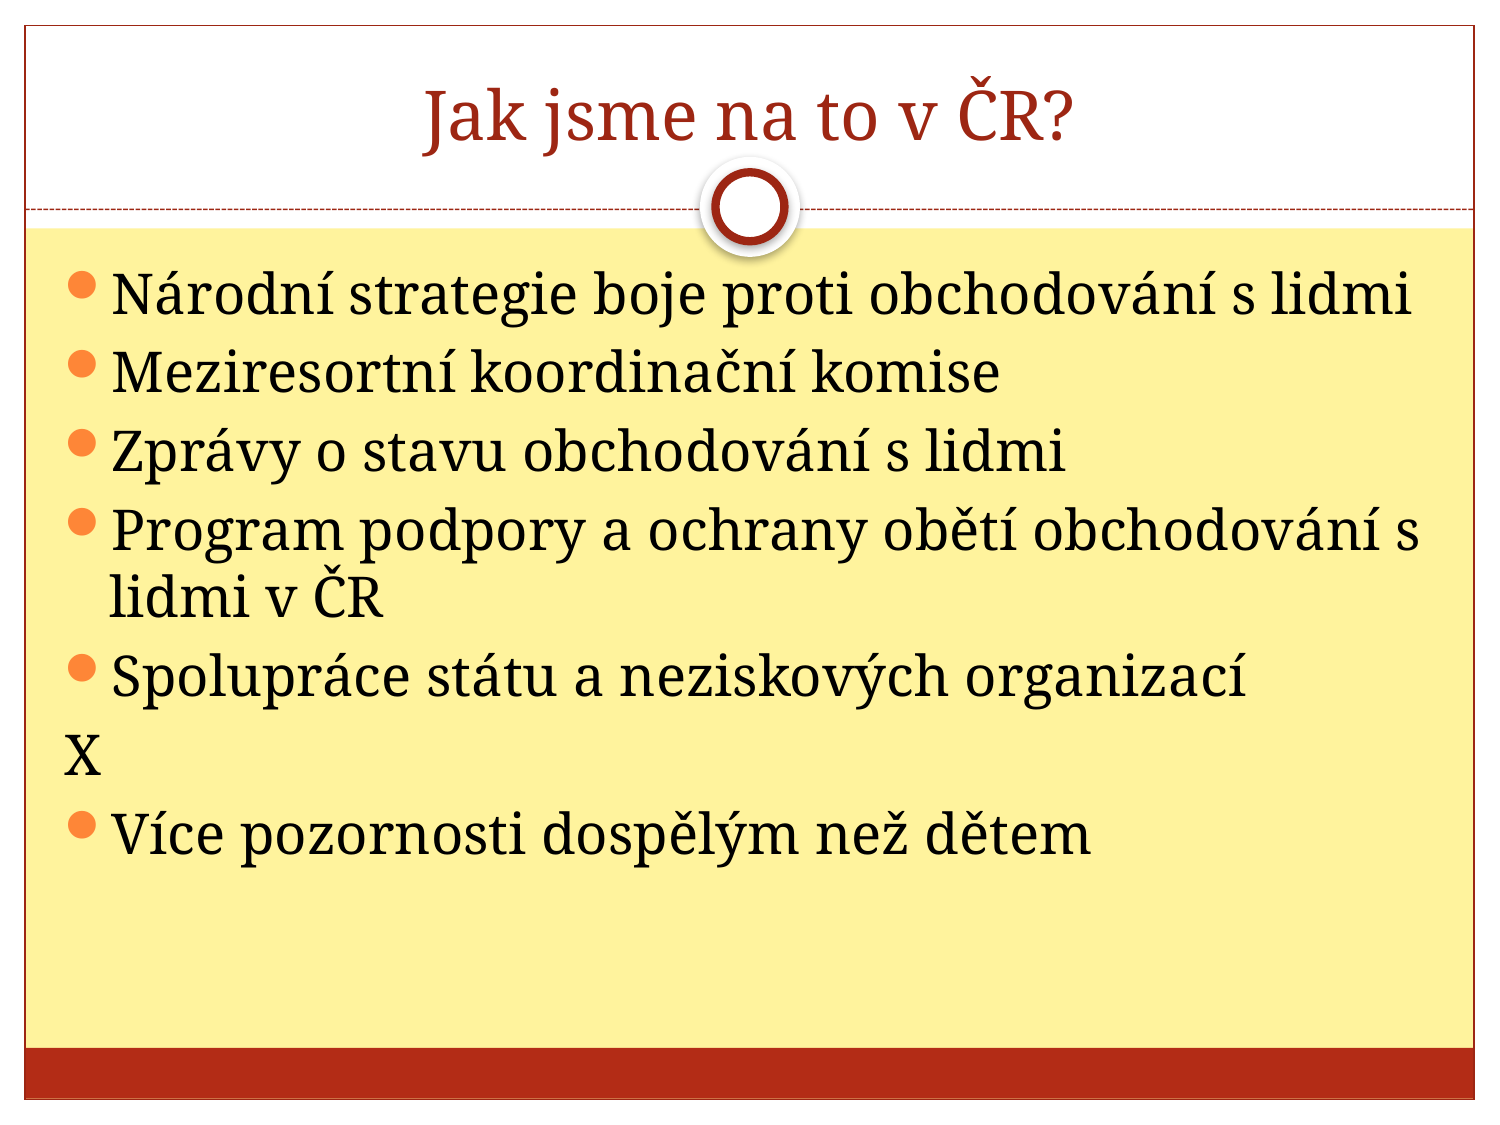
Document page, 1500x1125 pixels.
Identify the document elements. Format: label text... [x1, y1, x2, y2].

title Jak jsme na to v ČR? [49, 37, 1450, 162]
list Národní strategie boje proti obchodování s lidmi Meziresortní koordinační komise Zprávy o stavu obchodování s lidmi Program podpory a ochrany obětí obchodování s lidmi v ČR Spolupráce státu a neziskových organizací X Více pozornosti dospělým než dětem [49, 250, 1445, 1001]
